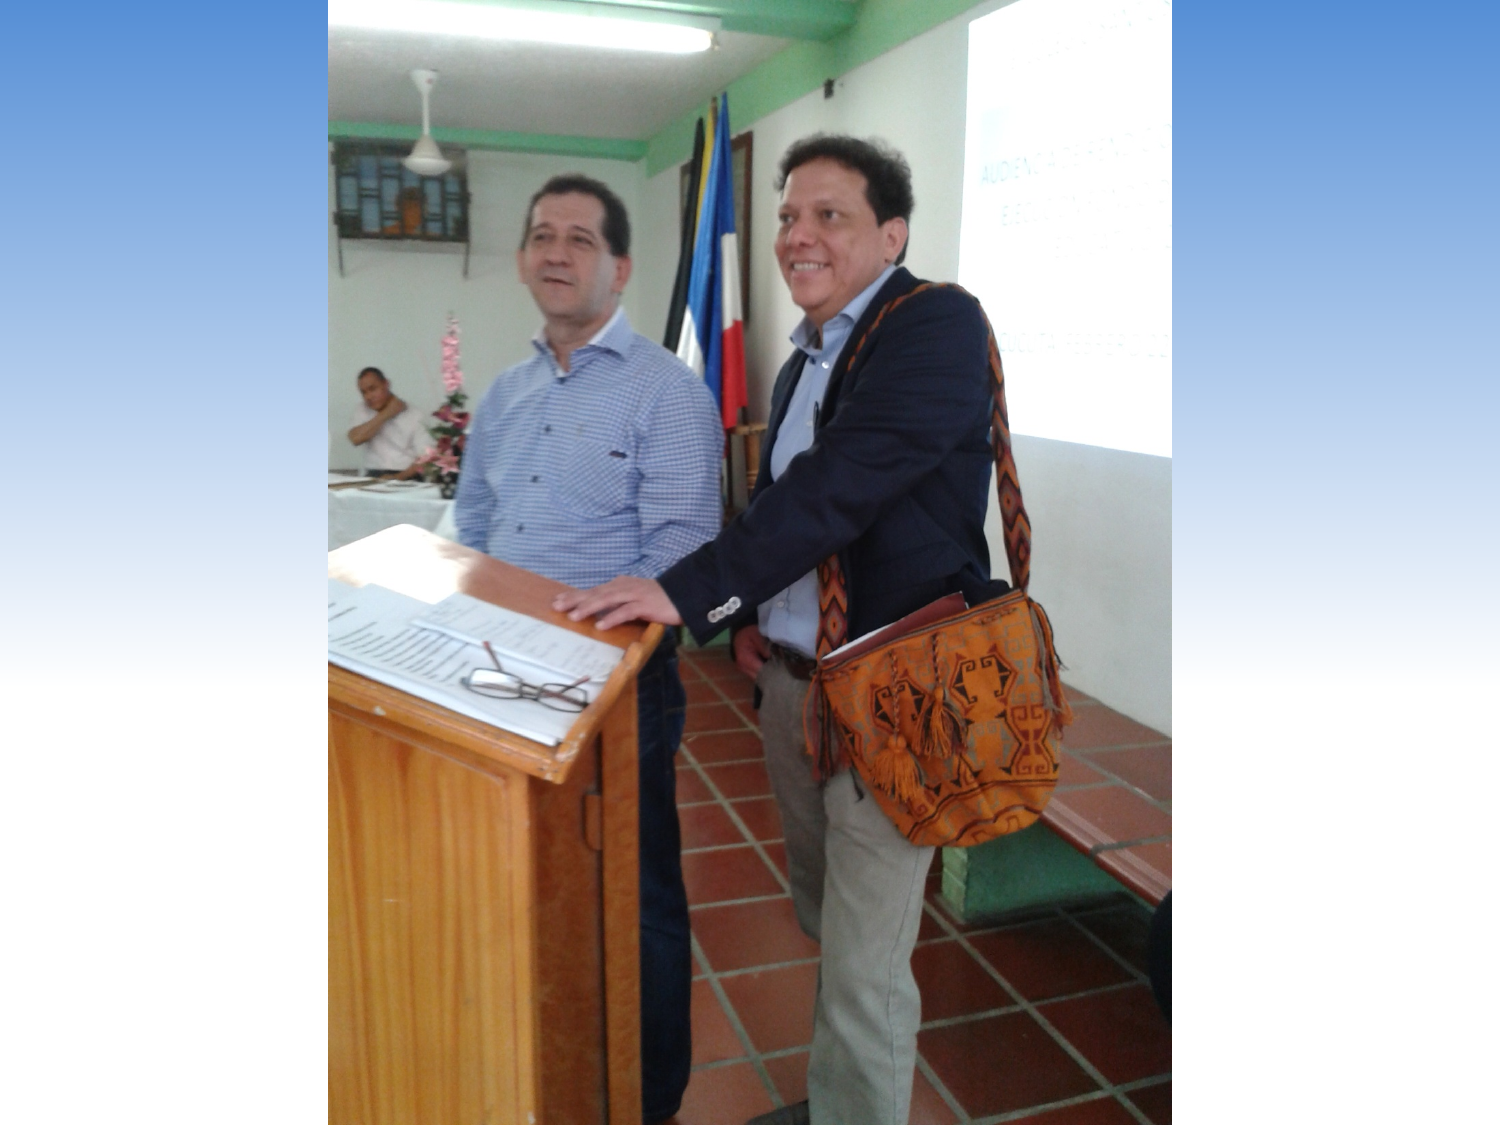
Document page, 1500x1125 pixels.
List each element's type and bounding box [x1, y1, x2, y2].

picture [327, 0, 1173, 1125]
